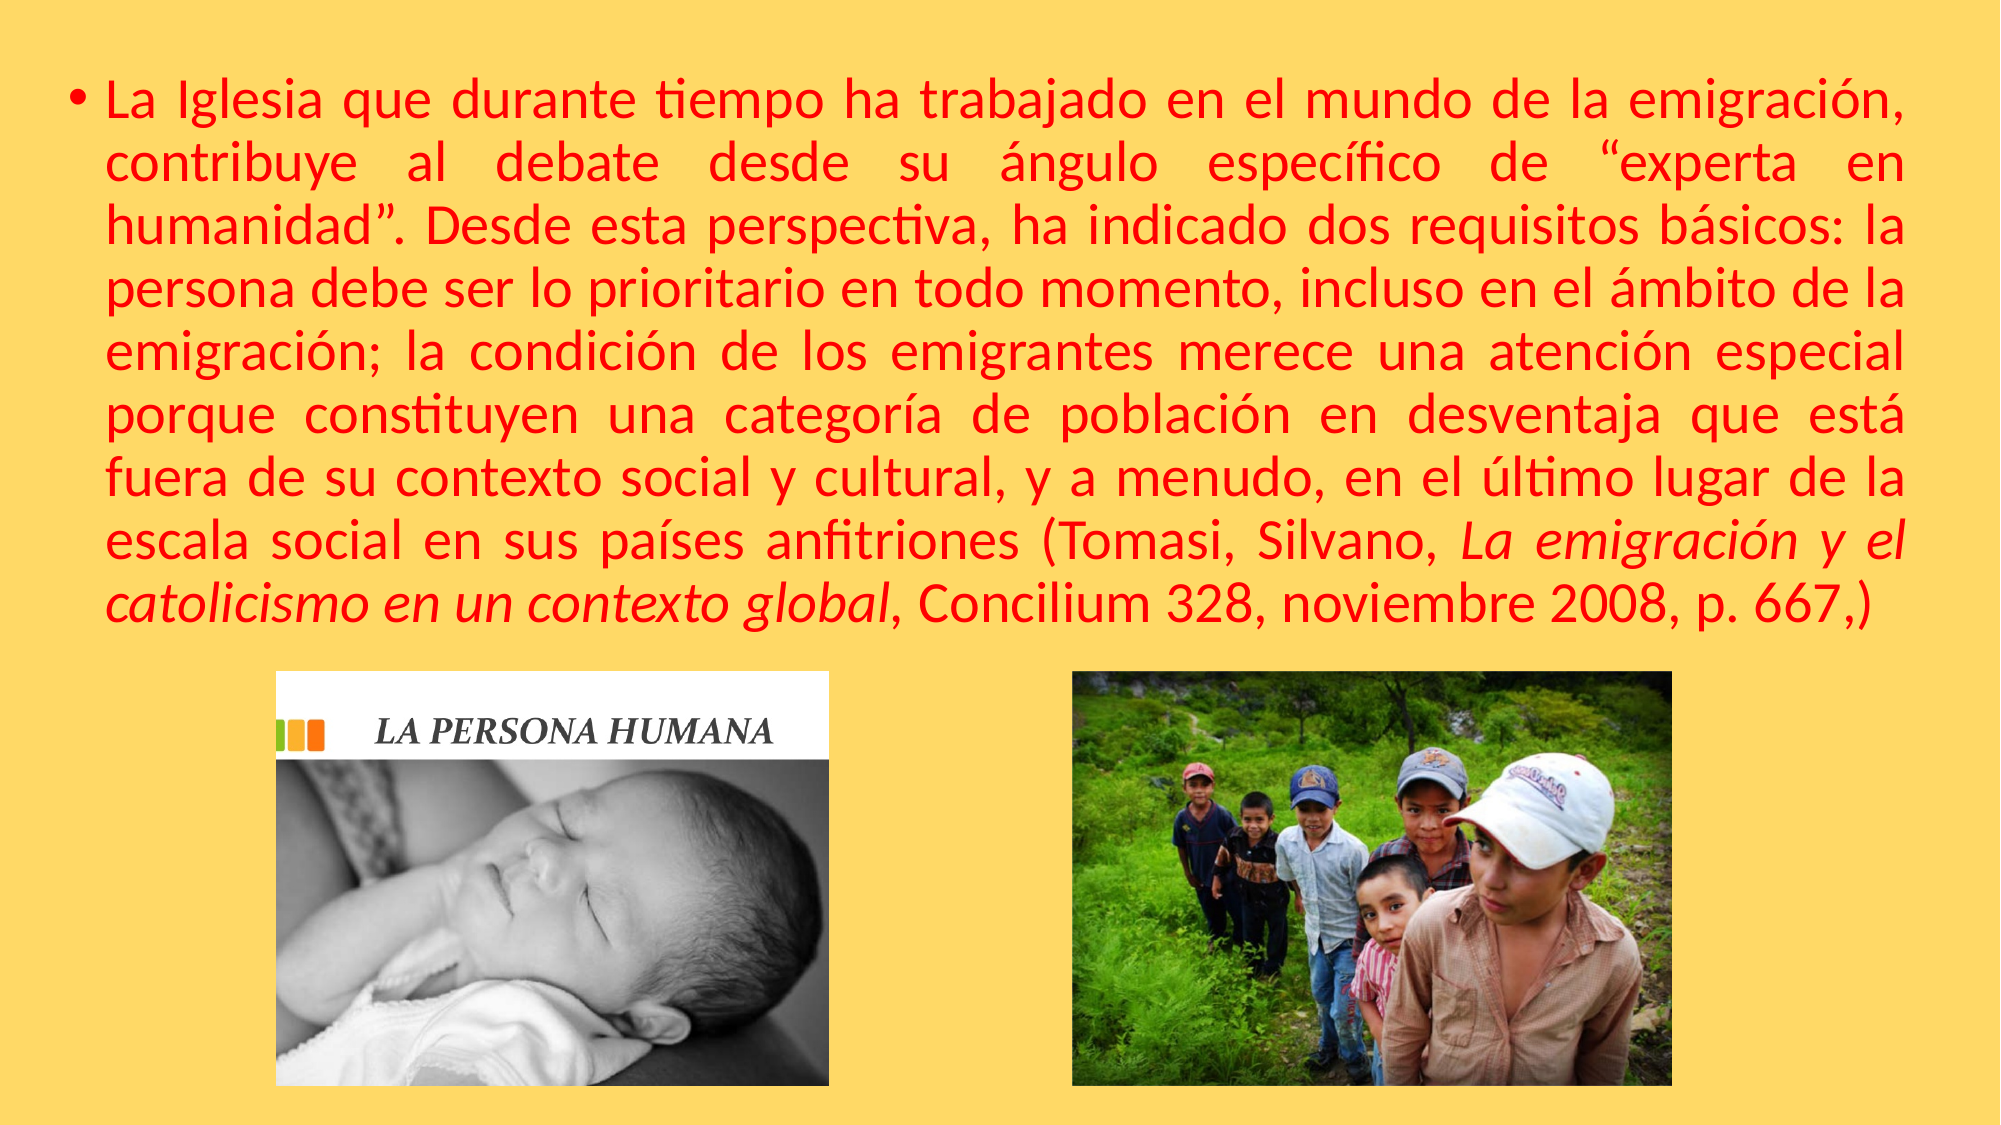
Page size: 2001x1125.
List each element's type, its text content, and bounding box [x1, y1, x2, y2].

list La Iglesia que durante tiempo ha trabajado en el mundo de la emigración, contribuye al debate desde su ángulo específico de “experta en humanidad”. Desde esta perspectiva, ha indicado dos requisitos básicos: la persona debe ser lo prioritario en todo momento, incluso en el ámbito de la emigración; la condición de los emigrantes merece una atención especial porque constituyen una categoría de población en desventaja que está fuera de su contexto social y cultural, y a menudo, en el último lugar de la escala social en sus países anfitriones (Tomasi, Silvano, La emigración y el catolicismo en un contexto global, Concilium 328, noviembre 2008, p. 667,) [52, 60, 1923, 672]
picture [276, 671, 829, 1086]
picture [1072, 671, 1672, 1086]
